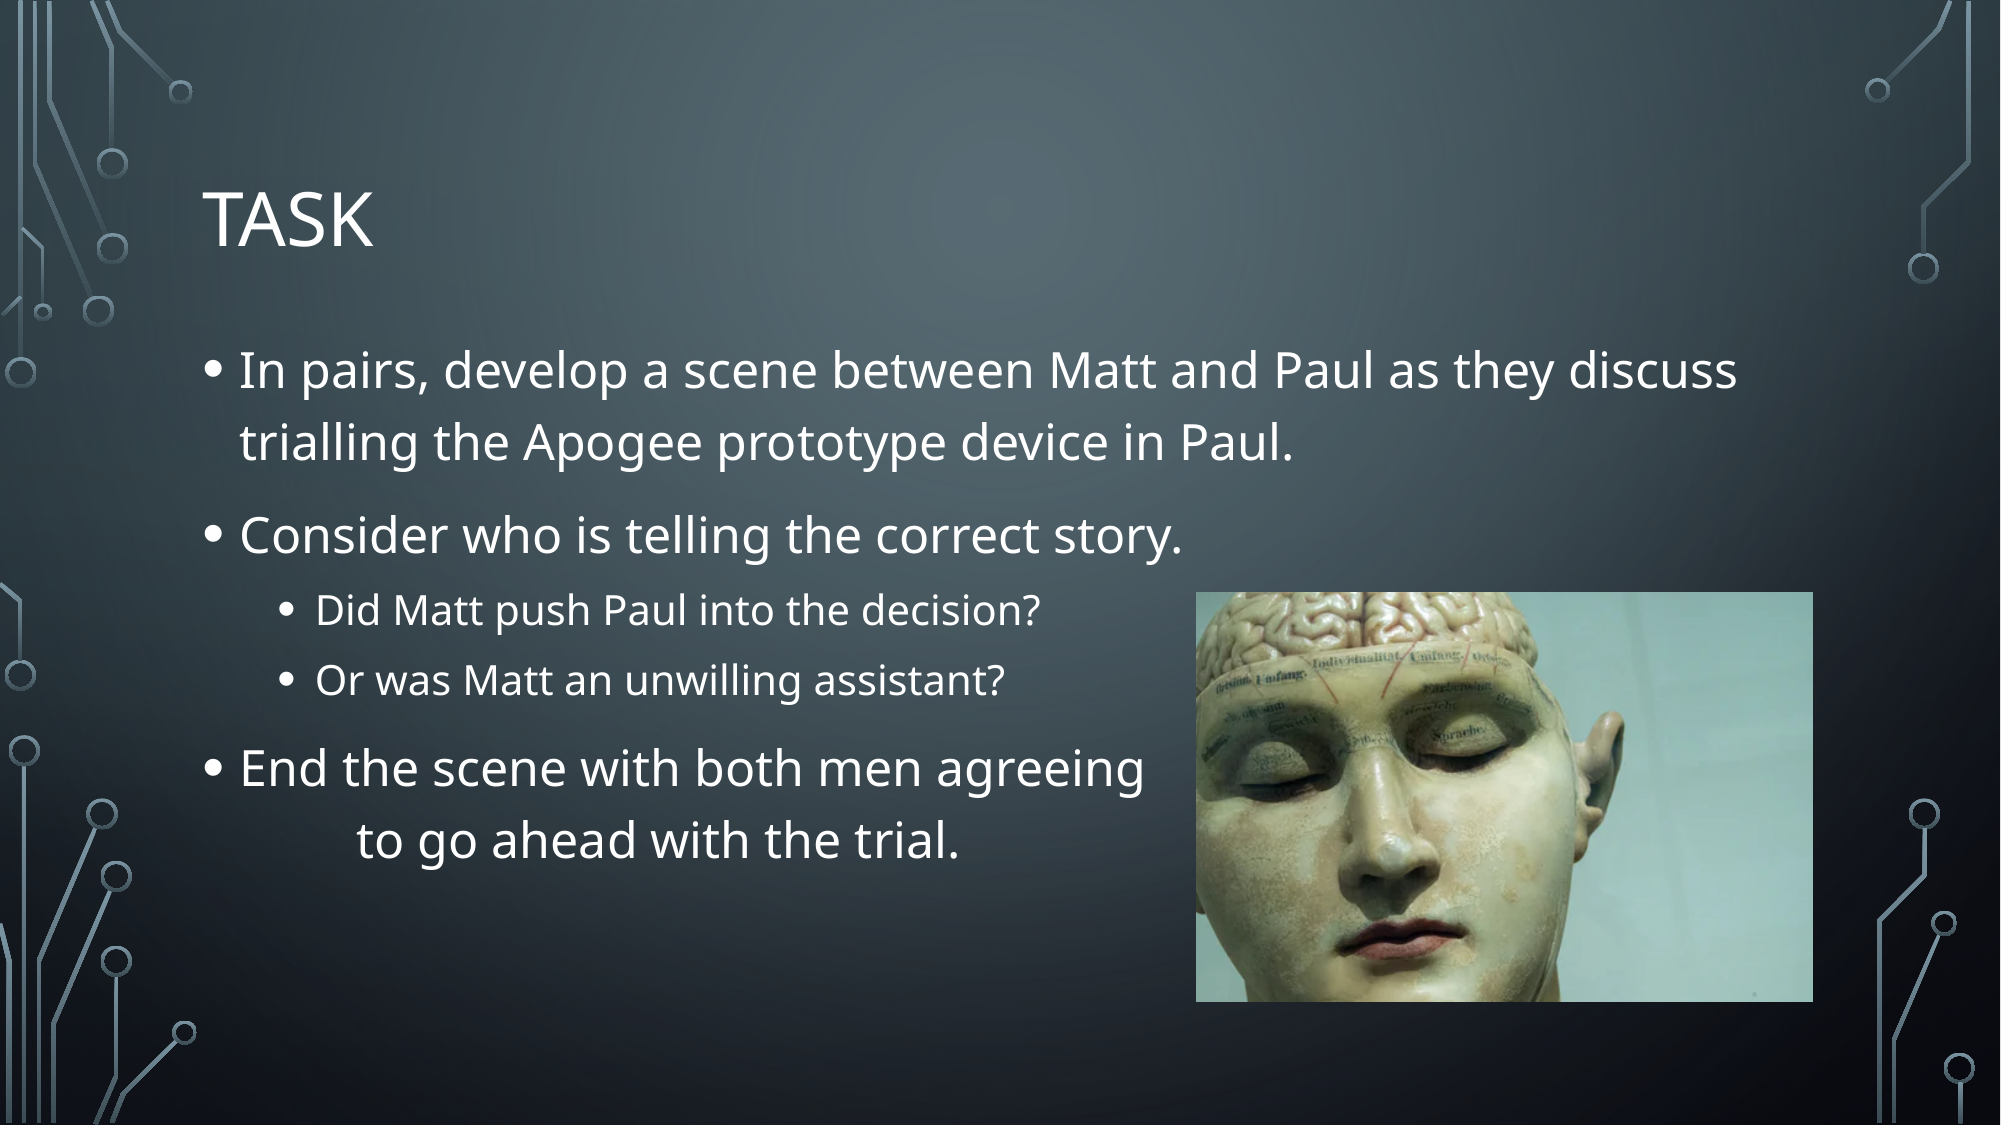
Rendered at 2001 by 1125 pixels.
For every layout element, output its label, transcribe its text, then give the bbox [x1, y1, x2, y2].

picture [1196, 591, 1813, 1003]
title TASK [187, 101, 1813, 318]
list In pairs, develop a scene between Matt and Paul as they discuss trialling the Apogee prototype device in Paul. Consider who is telling the correct story. Did Matt push Paul into the decision? Or was Matt an unwilling assistant? End the scene with both men agreeing to go ahead with the trial. [187, 318, 1813, 987]
